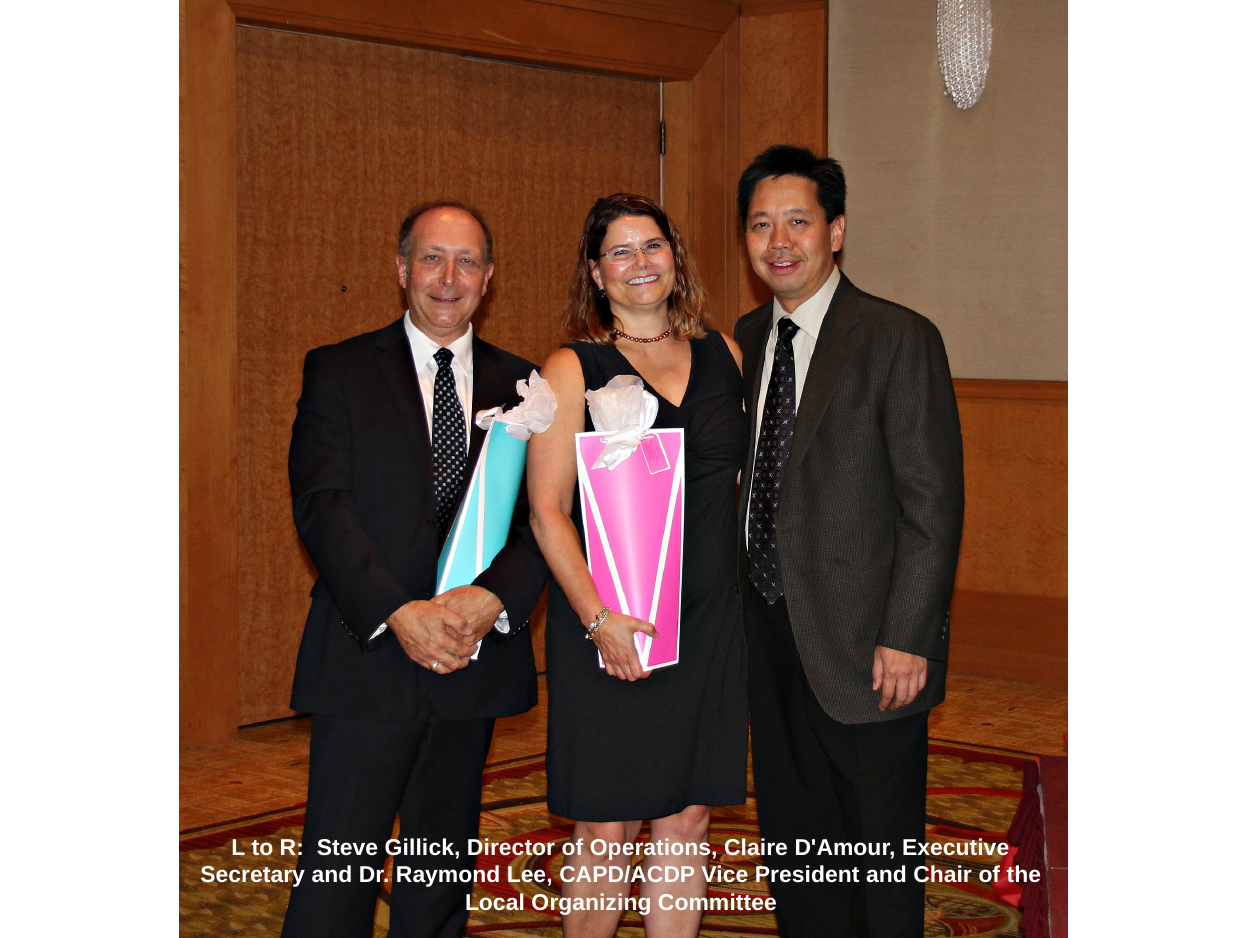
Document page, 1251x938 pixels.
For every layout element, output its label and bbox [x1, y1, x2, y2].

picture [179, 0, 1068, 938]
